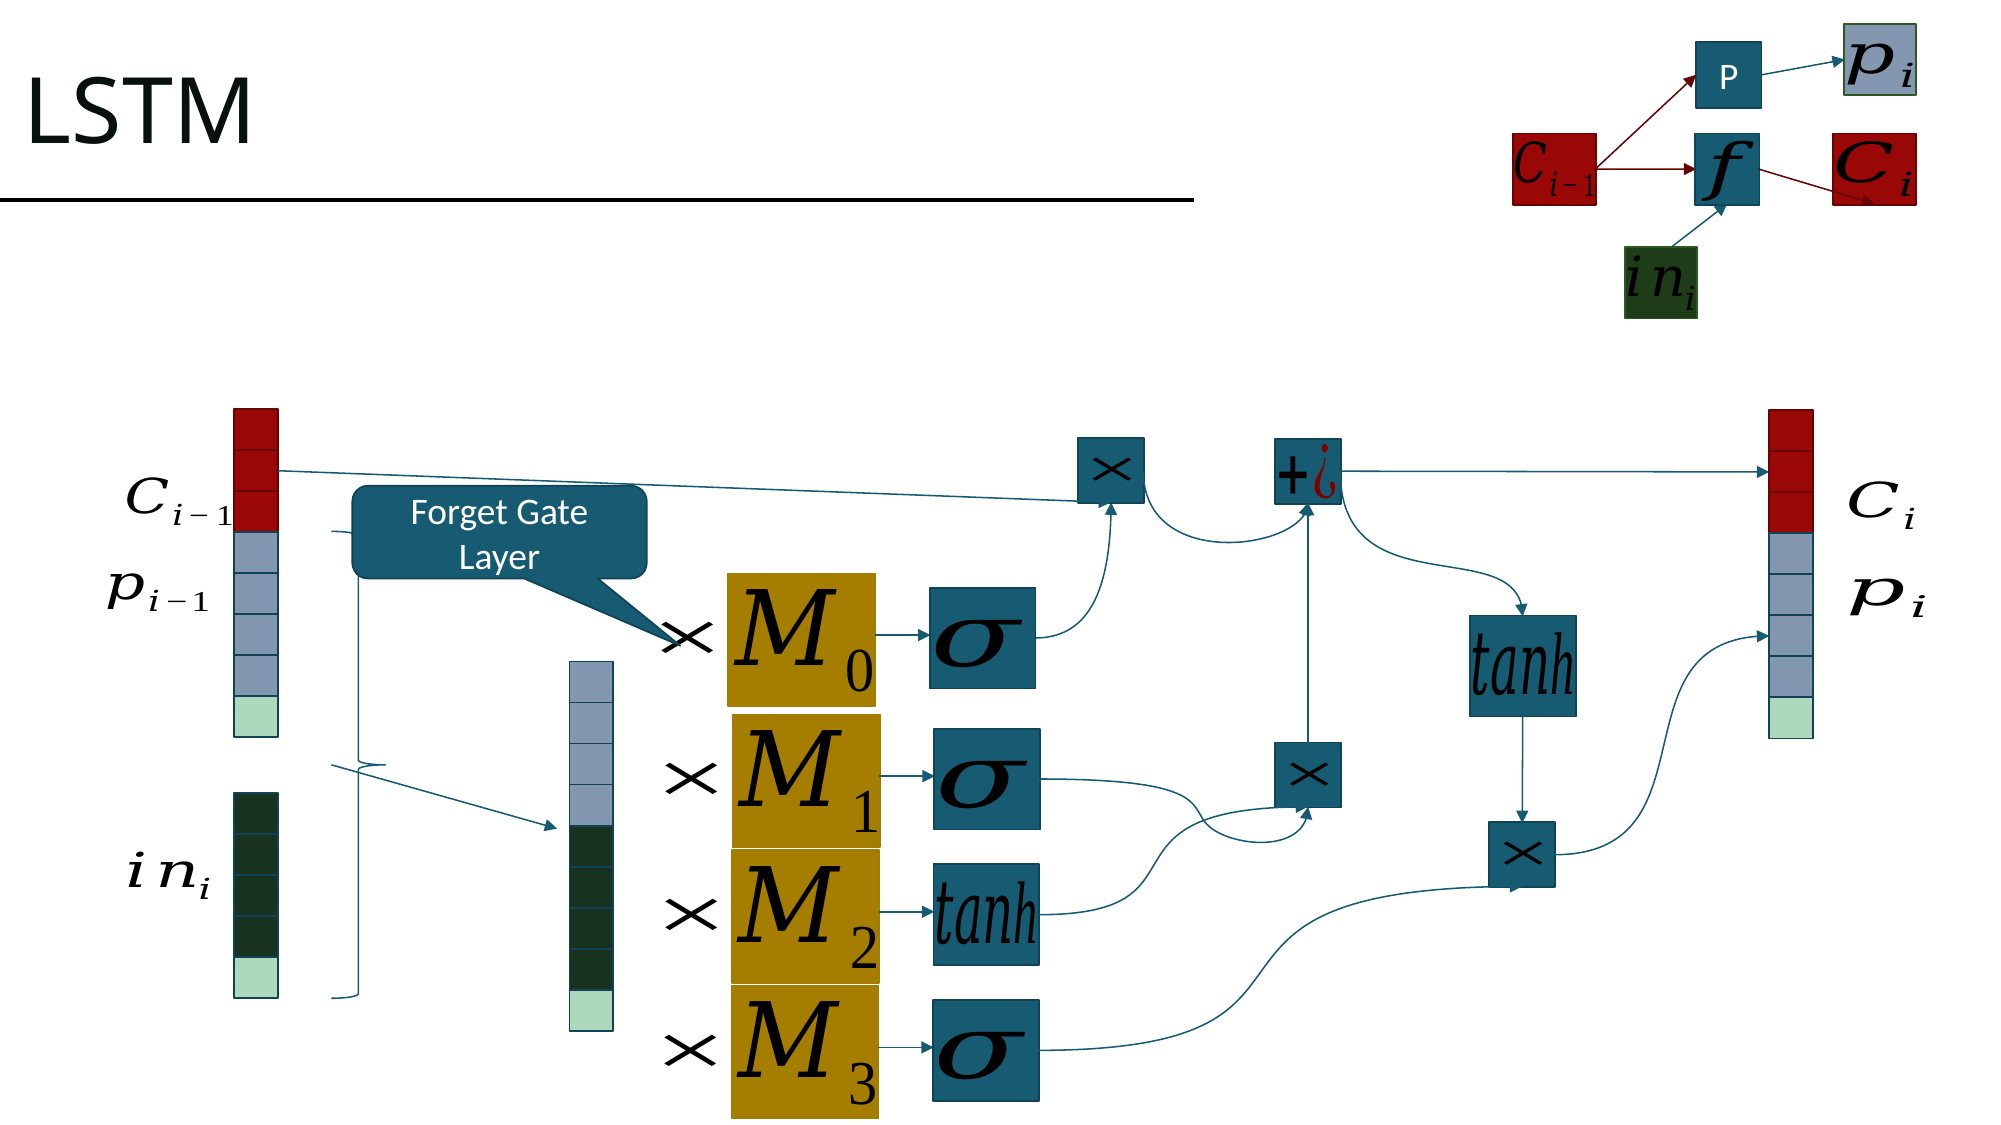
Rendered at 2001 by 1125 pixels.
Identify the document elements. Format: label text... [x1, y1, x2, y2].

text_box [1554, 635, 1770, 855]
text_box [1034, 502, 1112, 639]
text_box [646, 986, 1039, 1118]
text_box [1339, 470, 1524, 617]
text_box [1038, 806, 1309, 886]
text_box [385, 764, 558, 829]
text_box [331, 530, 385, 771]
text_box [1038, 774, 1277, 780]
text_box Forget Gate Layer [351, 484, 648, 631]
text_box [646, 850, 1038, 983]
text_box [234, 408, 279, 738]
text_box [331, 766, 360, 1000]
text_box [1769, 410, 1814, 739]
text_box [1037, 886, 1523, 1051]
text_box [234, 792, 279, 999]
title LSTM [8, 4, 1136, 223]
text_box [1513, 24, 1916, 318]
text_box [642, 574, 1035, 706]
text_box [647, 715, 1040, 847]
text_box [569, 661, 614, 1032]
